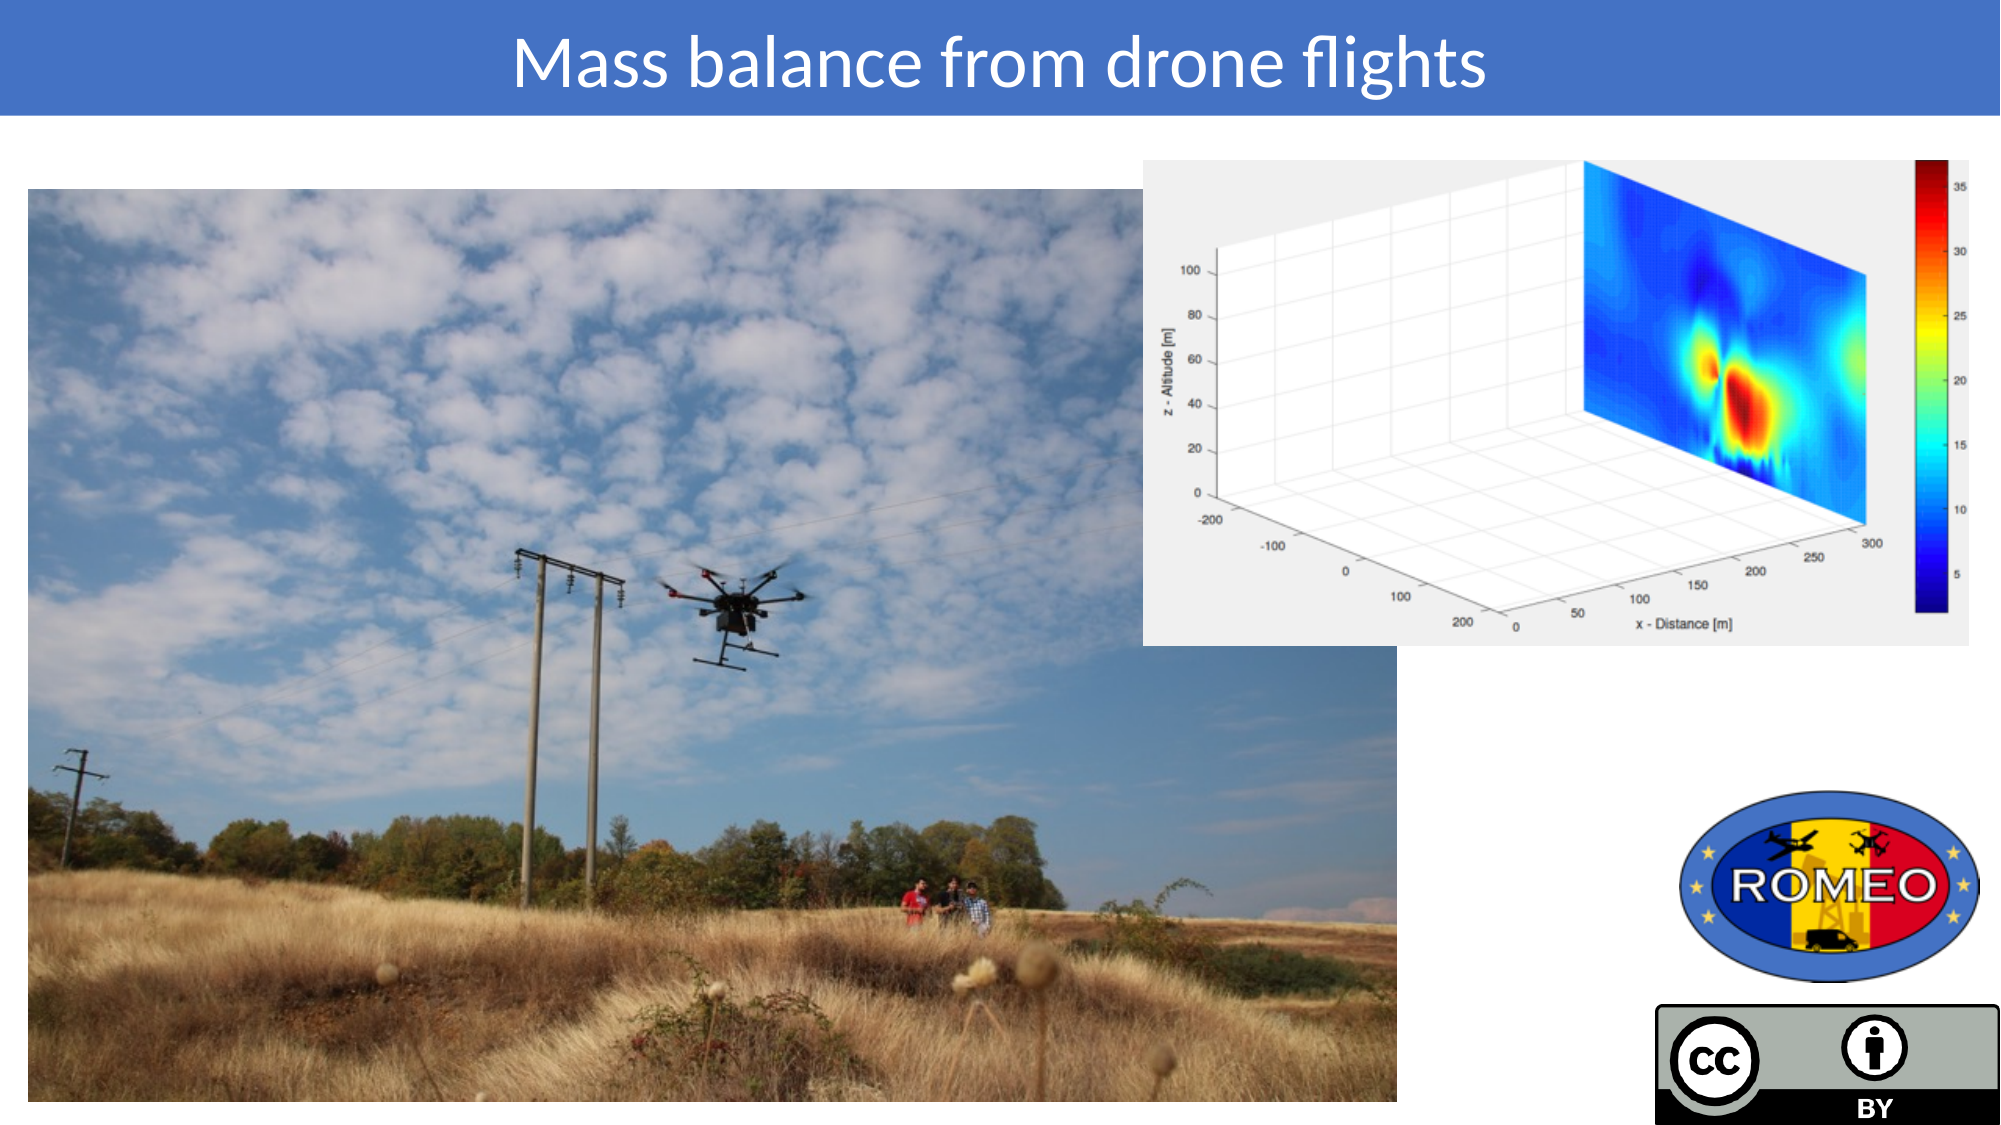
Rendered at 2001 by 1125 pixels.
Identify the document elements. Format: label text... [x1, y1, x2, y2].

text_box Mass balance from drone flights [0, 0, 2000, 116]
picture [1679, 790, 1980, 983]
picture [1655, 1004, 2000, 1125]
picture [28, 160, 1969, 1102]
